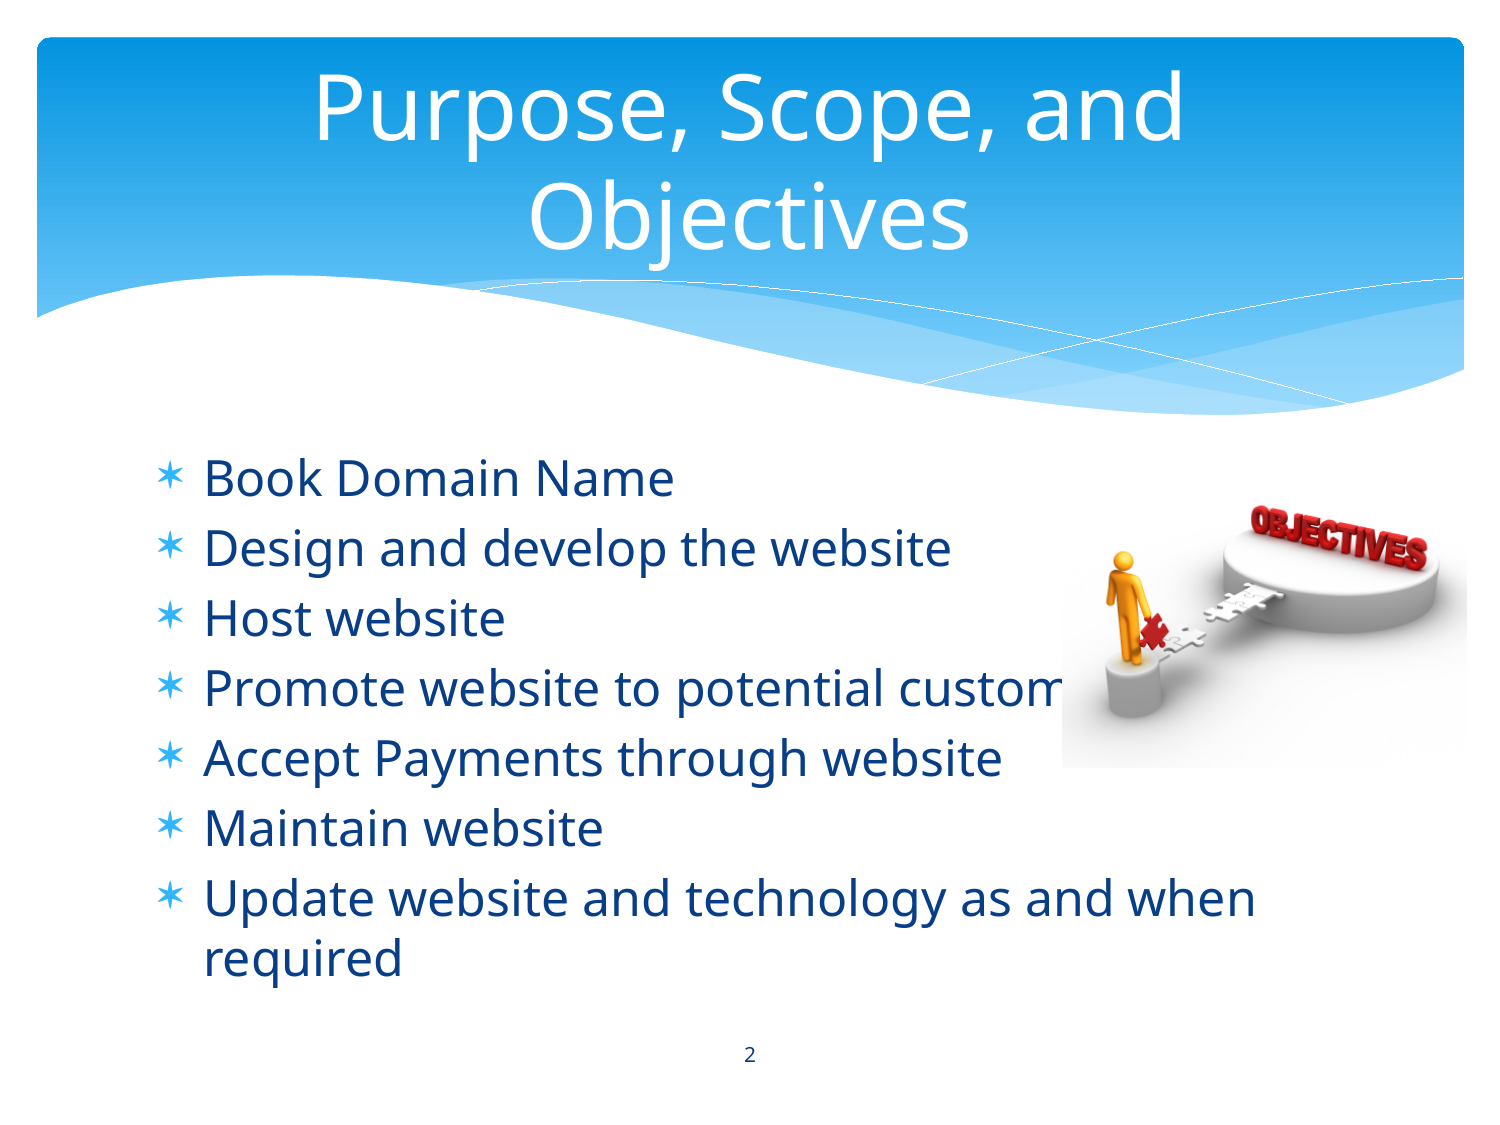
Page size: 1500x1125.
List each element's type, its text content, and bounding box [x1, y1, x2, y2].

list Book Domain Name Design and develop the website Host website Promote website to potential customers Accept Payments through website Maintain website Update website and technology as and when required [143, 438, 1359, 1005]
title Purpose, Scope, and Objectives [75, 55, 1425, 261]
slide_number 2 [654, 1025, 846, 1086]
picture [1062, 463, 1468, 768]
